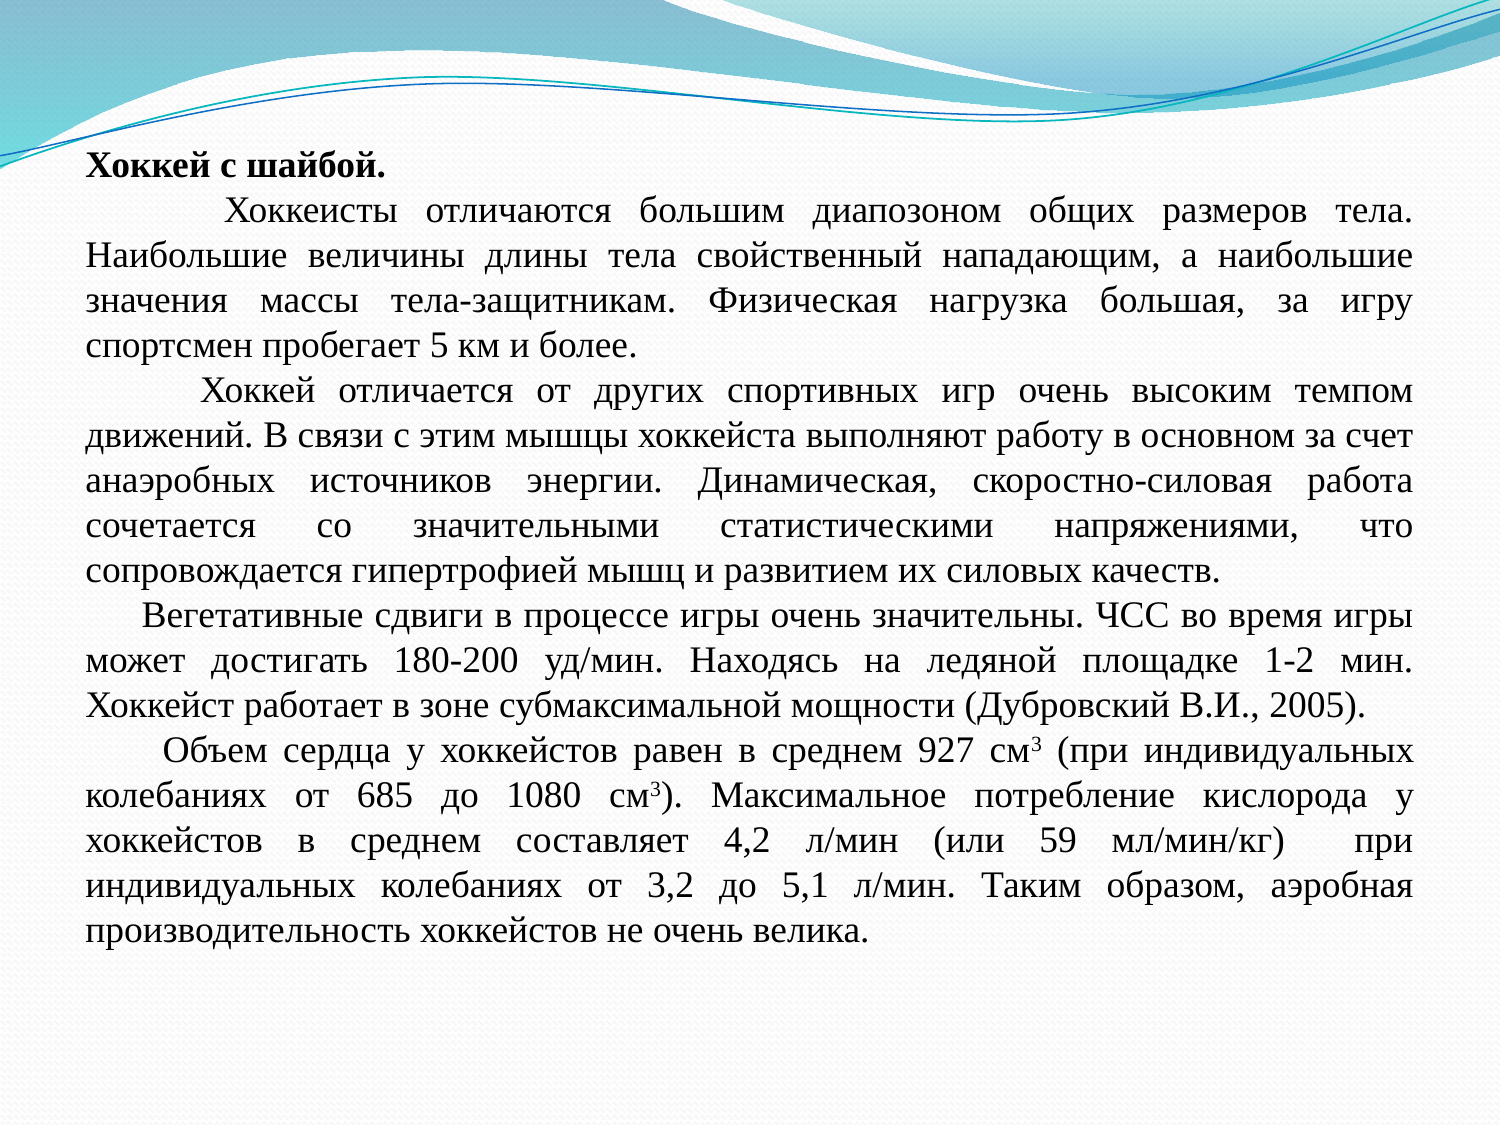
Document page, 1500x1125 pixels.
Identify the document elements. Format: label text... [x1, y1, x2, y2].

text_box Хоккей с шайбой. Хоккеисты отличаются большим диапозоном общих размеров тела. Наибольшие величины длины тела свойственный нападающим, а наибольшие значения массы тела-защитникам. Физическая нагрузка большая, за игру спортсмен пробегает 5 км и более. Хоккей отличается от других спортивных игр очень высоким темпом движений. В связи с этим мышцы хоккейста выполняют работу в основном за счет анаэробных источников энергии. Динамическая, скоростно-силовая работа сочетается со значительными статистическими напряжениями, что сопровождается гипертрофией мышц и развитием их силовых качеств. Вегетативные сдвиги в процессе игры очень значительны. ЧСС во время игры может достигать 180-200 уд/мин. Находясь на ледяной площадке 1-2 мин. Хоккейст работает в зоне субмаксимальной мощности (Дубровский В.И., 2005). Объем сердца у хоккейстов равен в среднем 927 см3 (при индивидуальных колебаниях от 685 до 1080 см3). Максимальное потребление кислорода у хоккейстов в среднем составляет 4,2 л/мин (или 59 мл/мин/кг) при индивидуальных колебаниях от 3,2 до 5,1 л/мин. Таким образом, аэробная производительность хоккейстов не очень велика. [70, 132, 1430, 958]
